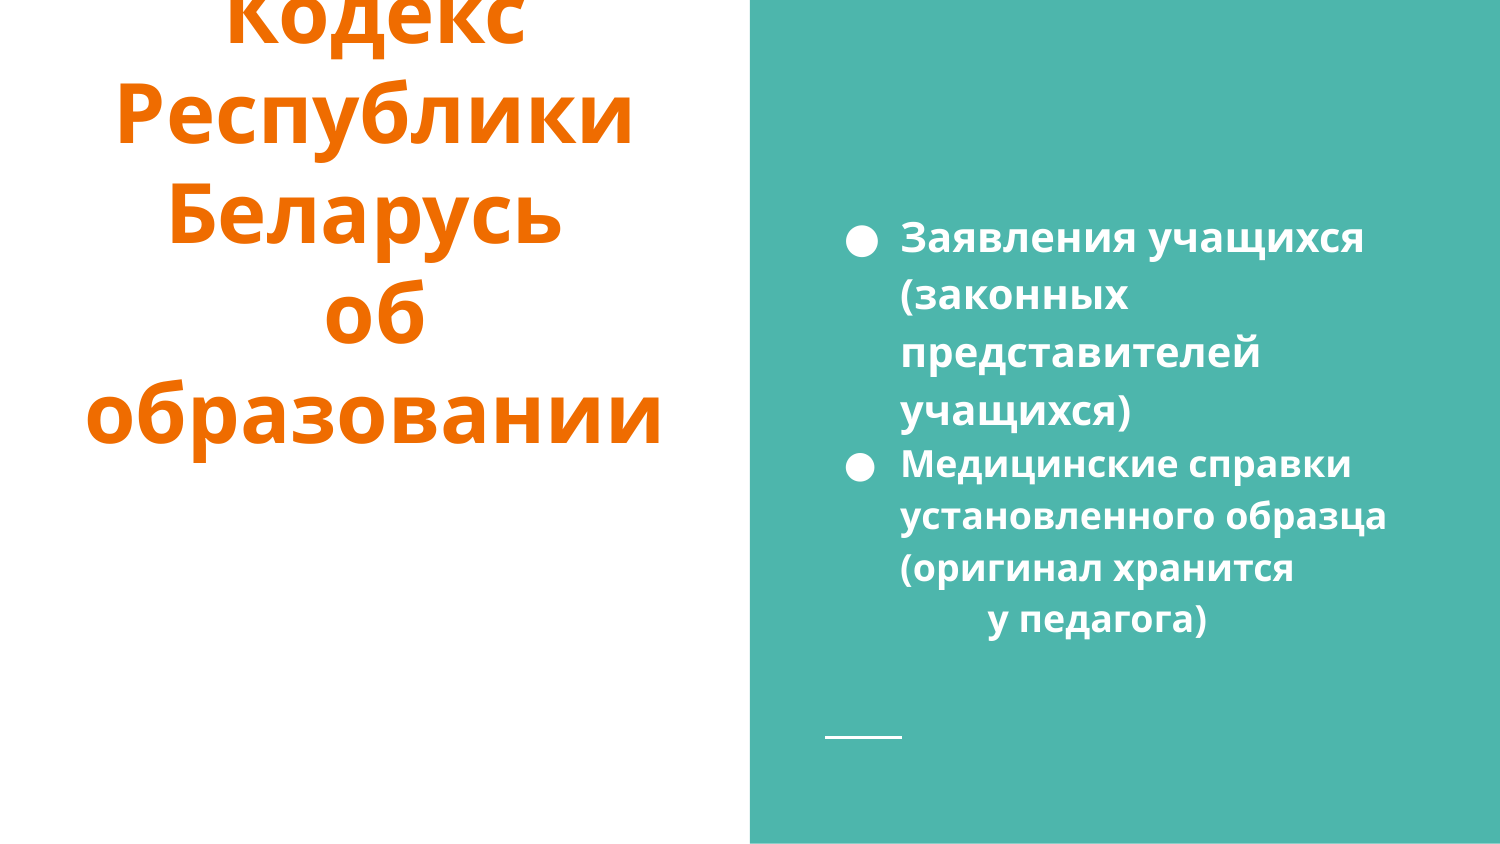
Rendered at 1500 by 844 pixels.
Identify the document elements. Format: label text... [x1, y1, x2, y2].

title Кодекс Республики Беларусь об образовании [43, 200, 708, 476]
list Заявления учащихся (законных представителей учащихся) Медицинские справки установленного образца (оригинал хранится у педагога) [810, 118, 1440, 725]
